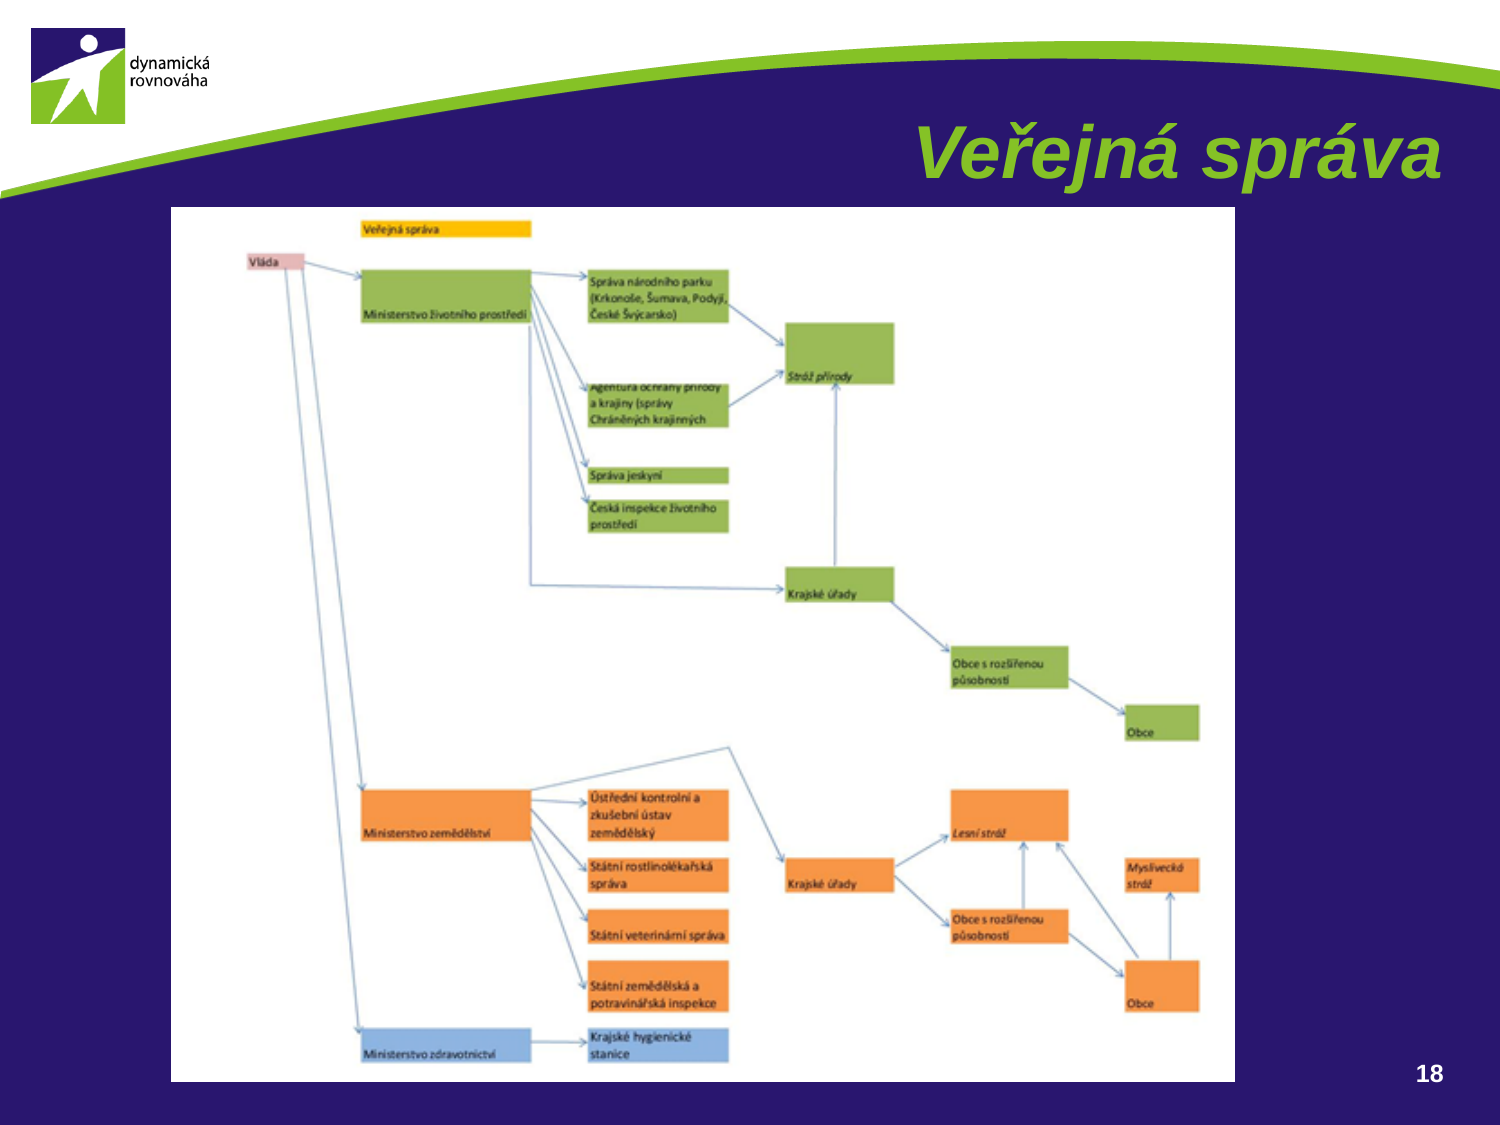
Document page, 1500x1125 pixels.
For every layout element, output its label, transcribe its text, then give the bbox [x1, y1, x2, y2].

title Veřejná správa [478, 95, 1459, 284]
slide_number 18 [1108, 1042, 1459, 1103]
picture [0, 18, 1500, 1082]
